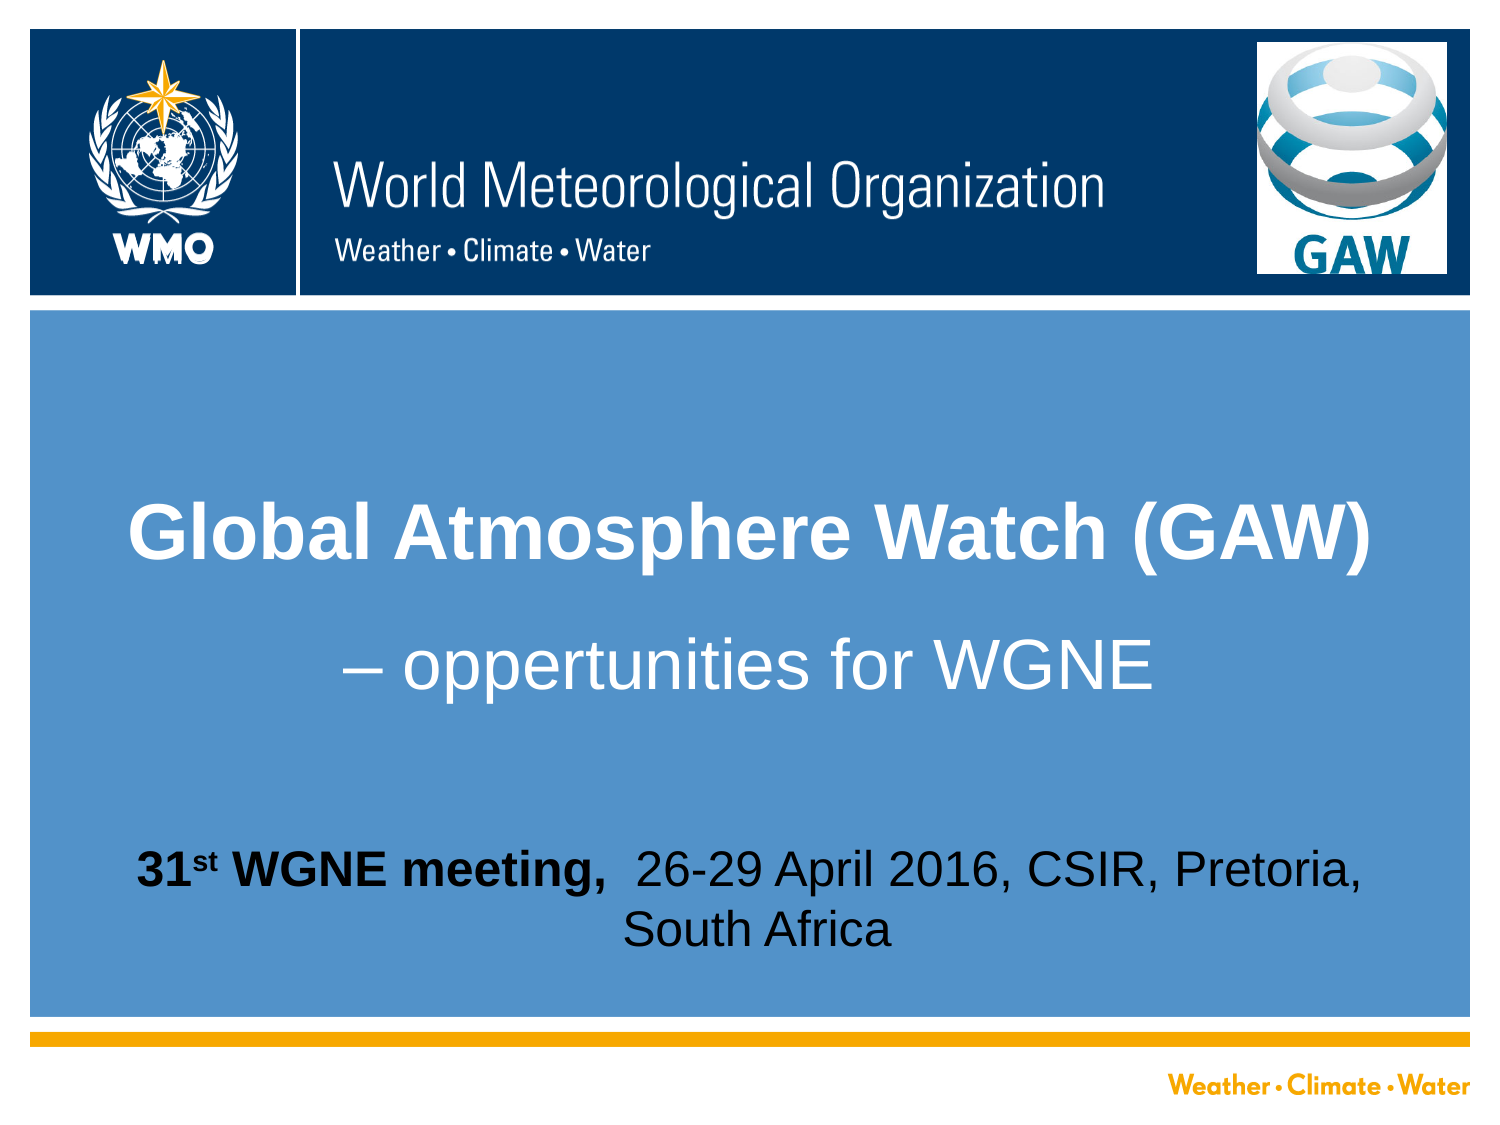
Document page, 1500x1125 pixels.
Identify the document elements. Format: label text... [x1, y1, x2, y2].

text_box 31st WGNE meeting, 26-29 April 2016, CSIR, Pretoria, South Africa [41, 829, 1459, 964]
picture [0, 0, 1500, 1125]
title Global Atmosphere Watch (GAW) – oppertunities for WGNE [100, 361, 1400, 776]
